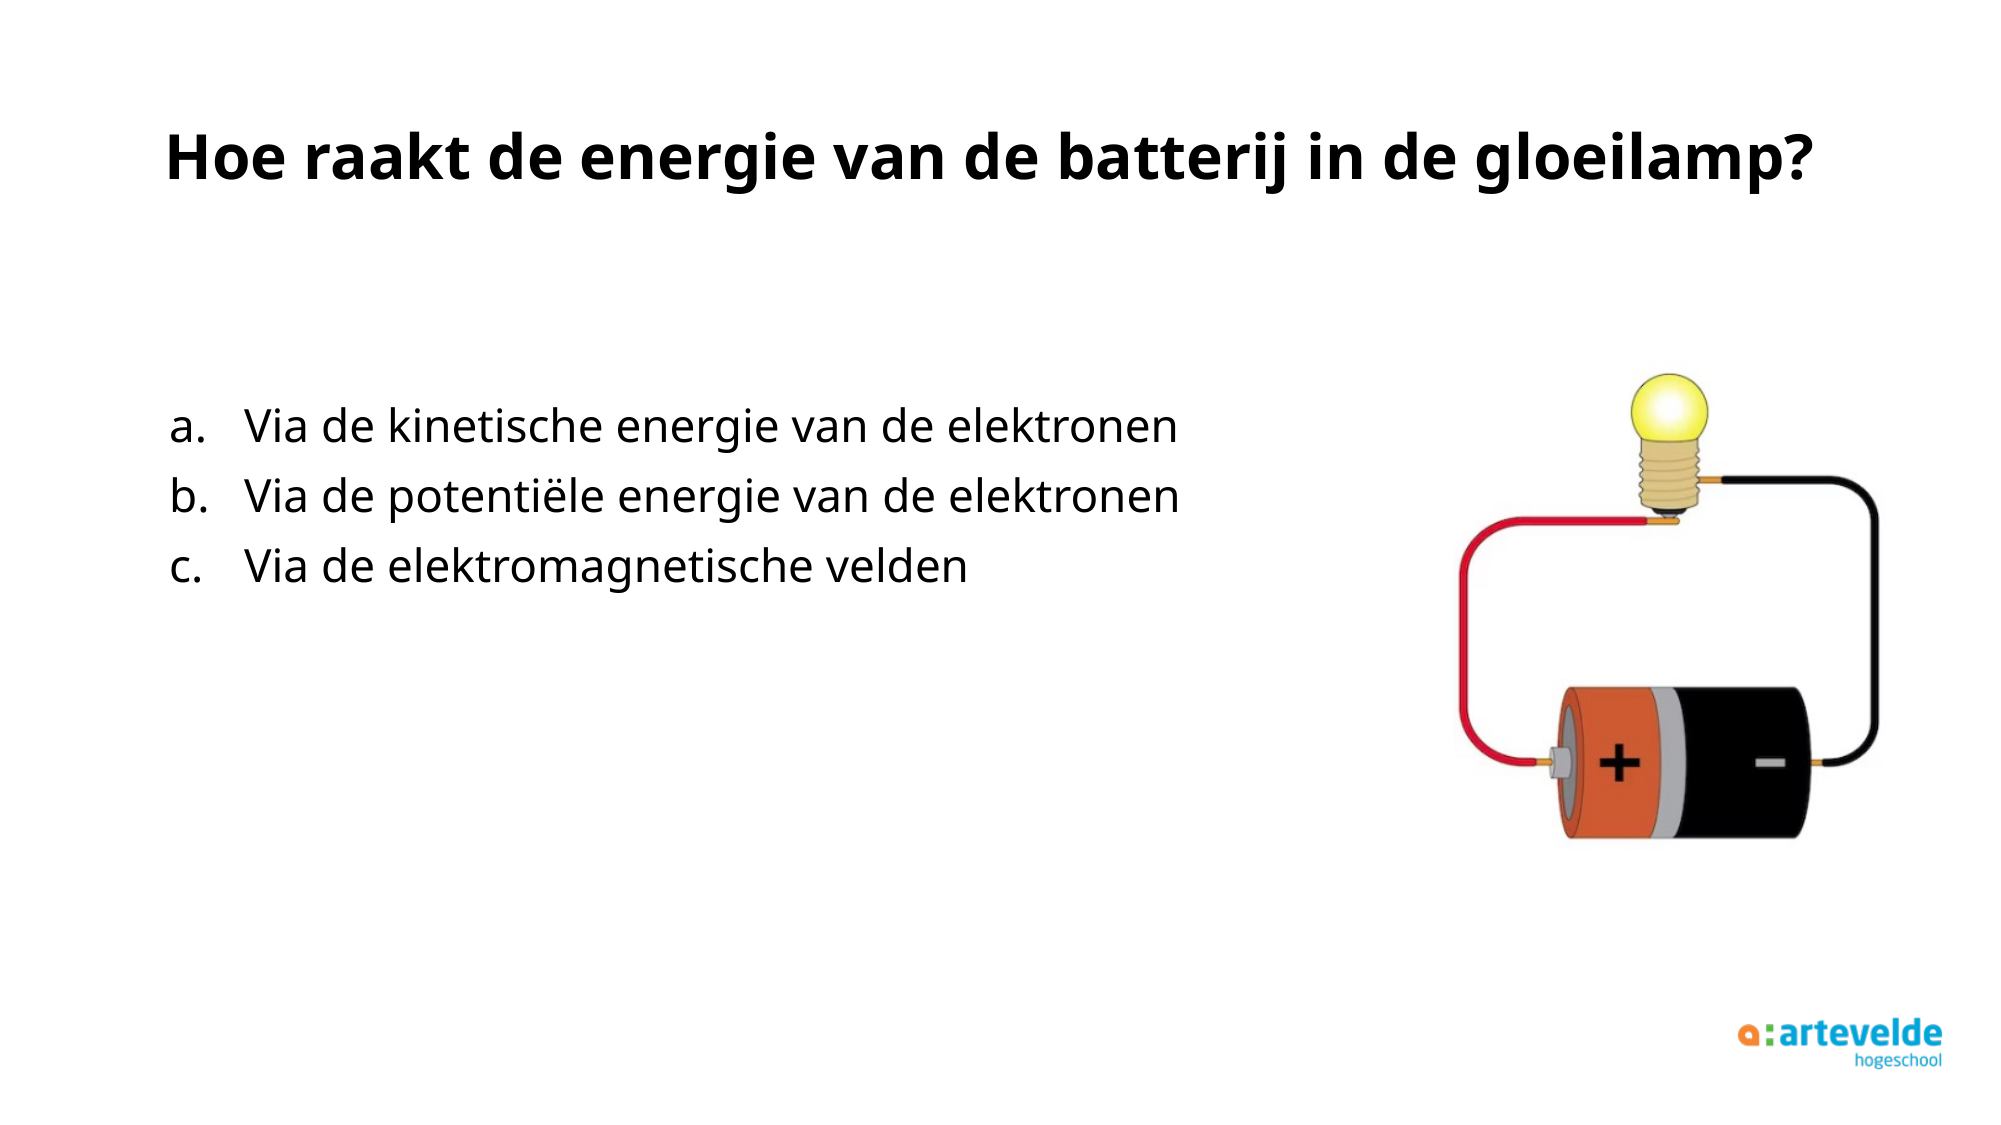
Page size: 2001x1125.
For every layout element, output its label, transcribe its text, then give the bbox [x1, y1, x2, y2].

title Hoe raakt de energie van de batterij in de gloeilamp? [154, 118, 1914, 261]
list Via de kinetische energie van de elektronen Via de potentiële energie van de elektronen Via de elektromagnetische velden [154, 395, 1402, 730]
picture [1434, 343, 1914, 851]
picture [1710, 990, 1970, 1097]
